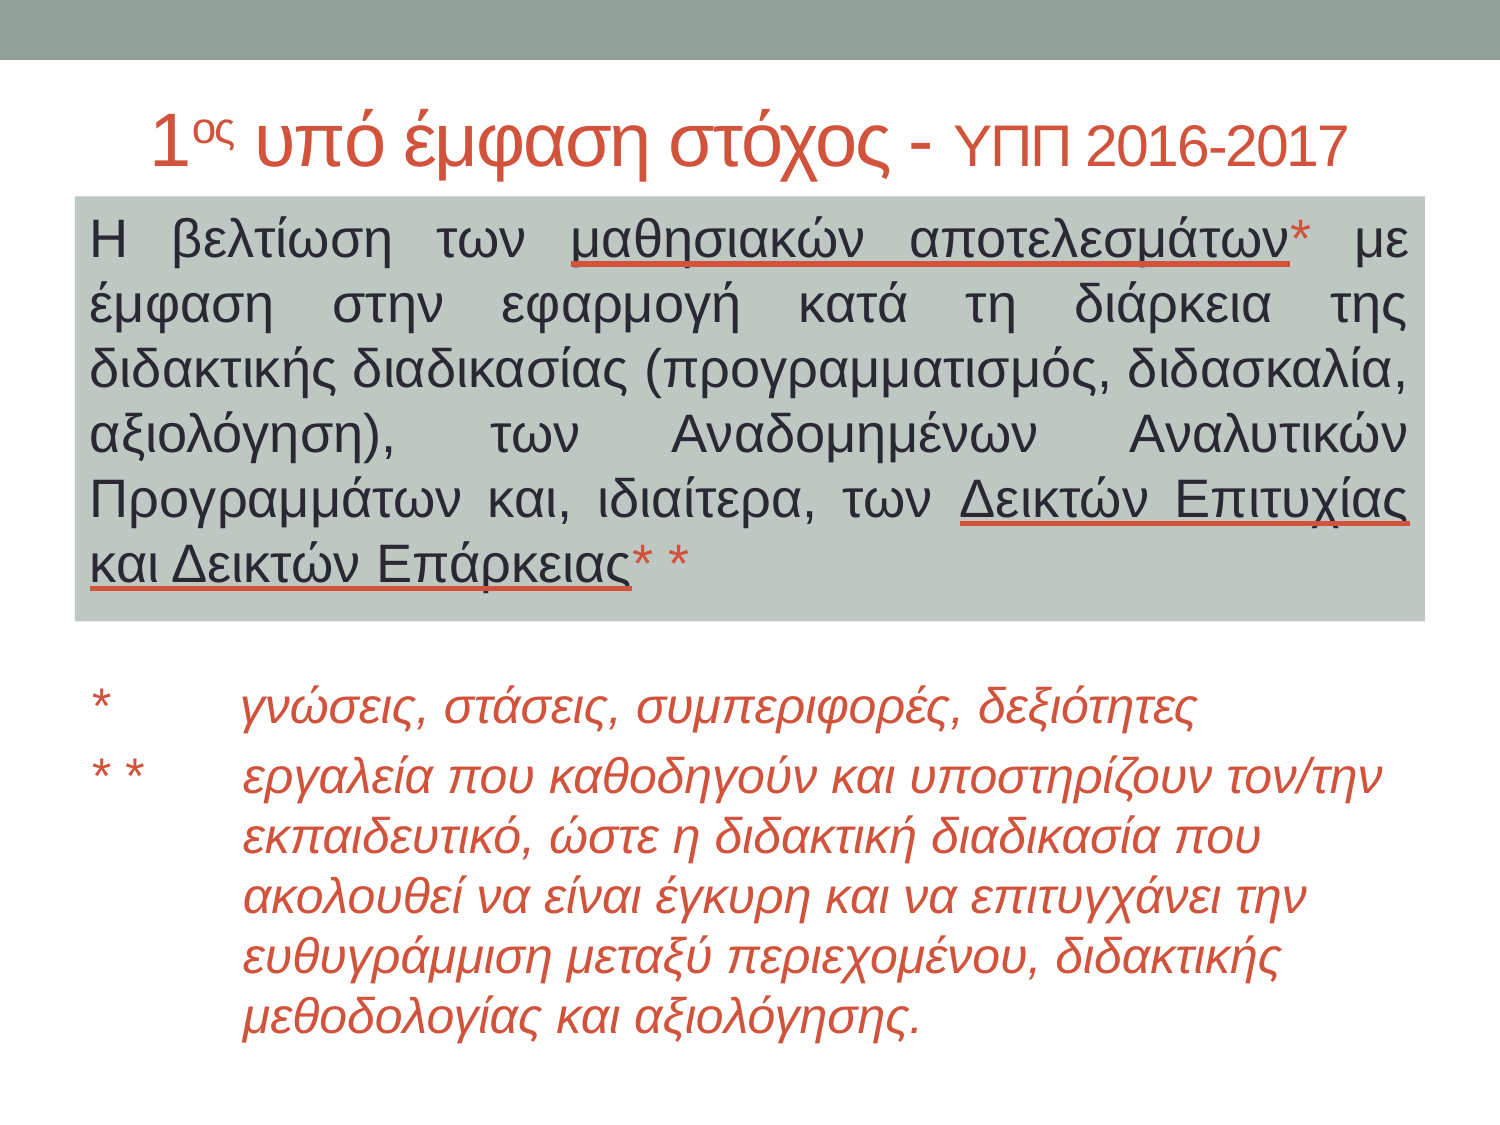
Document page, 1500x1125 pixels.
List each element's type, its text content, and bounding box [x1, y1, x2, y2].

list Η βελτίωση των μαθησιακών αποτελεσμάτων* με έμφαση στην εφαρμογή κατά τη διάρκεια της διδακτικής διαδικασίας (προγραμματισμός, διδασκαλία, αξιολόγηση), των Αναδομημένων Αναλυτικών Προγραμμάτων και, ιδιαίτερα, των Δεικτών Επιτυχίας και Δεικτών Επάρκειας* * * γνώσεις, στάσεις, συμπεριφορές, δεξιότητες * * εργαλεία που καθοδηγούν και υποστηρίζουν τον/την εκπαιδευτικό, ώστε η διδακτική διαδικασία που ακολουθεί να είναι έγκυρη και να επιτυγχάνει την ευθυγράμμιση μεταξύ περιεχομένου, διδακτικής μεθοδολογίας και αξιολόγησης. [74, 196, 1425, 622]
title 1ος υπό έμφαση στόχος - ΥΠΠ 2016-2017 [75, 54, 1425, 196]
